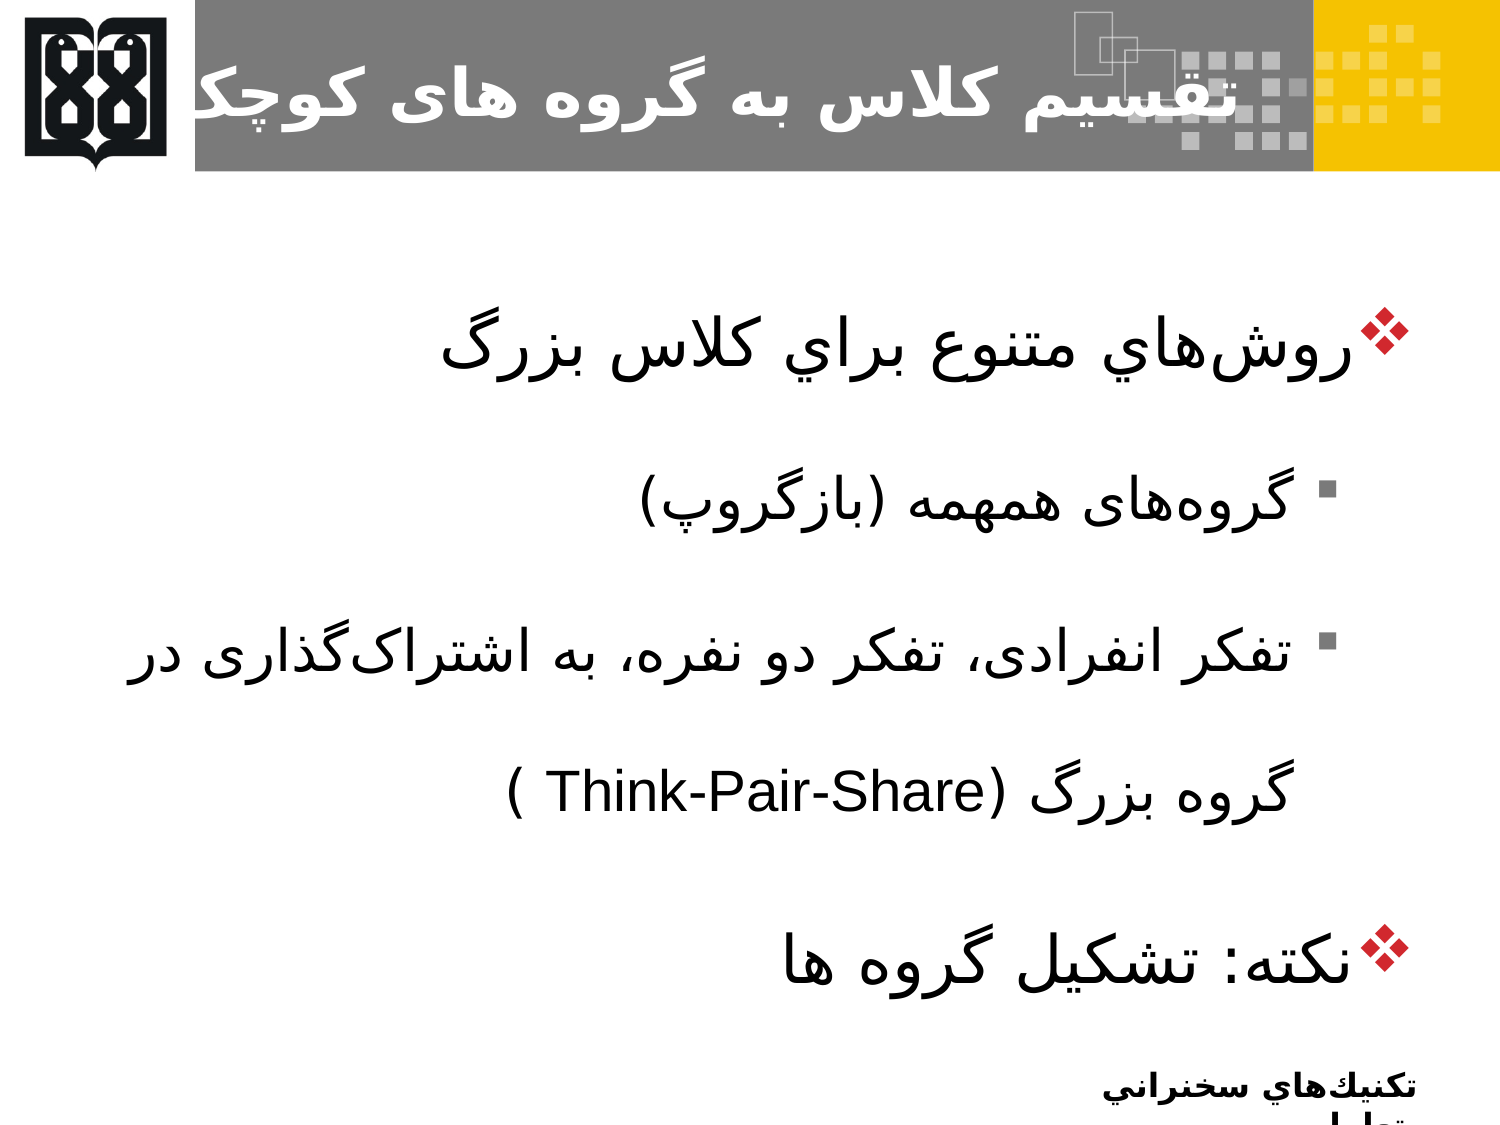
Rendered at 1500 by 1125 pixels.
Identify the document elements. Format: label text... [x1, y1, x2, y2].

footer تكنيك‌هاي سخنراني تعاملي [995, 1056, 1433, 1125]
picture [0, 0, 195, 172]
title تقسيم کلاس به گروه های کوچک [112, 50, 1275, 130]
list روش‌هاي متنوع براي كلاس بزرگ گروه‌های همهمه (بازگروپ) تفکر انفرادی، تفکر دو نفره، به اشتراک‌گذاری در گروه بزرگ (Think-Pair-Share ) نکته: تشکیل گروه ها [87, 212, 1432, 1050]
